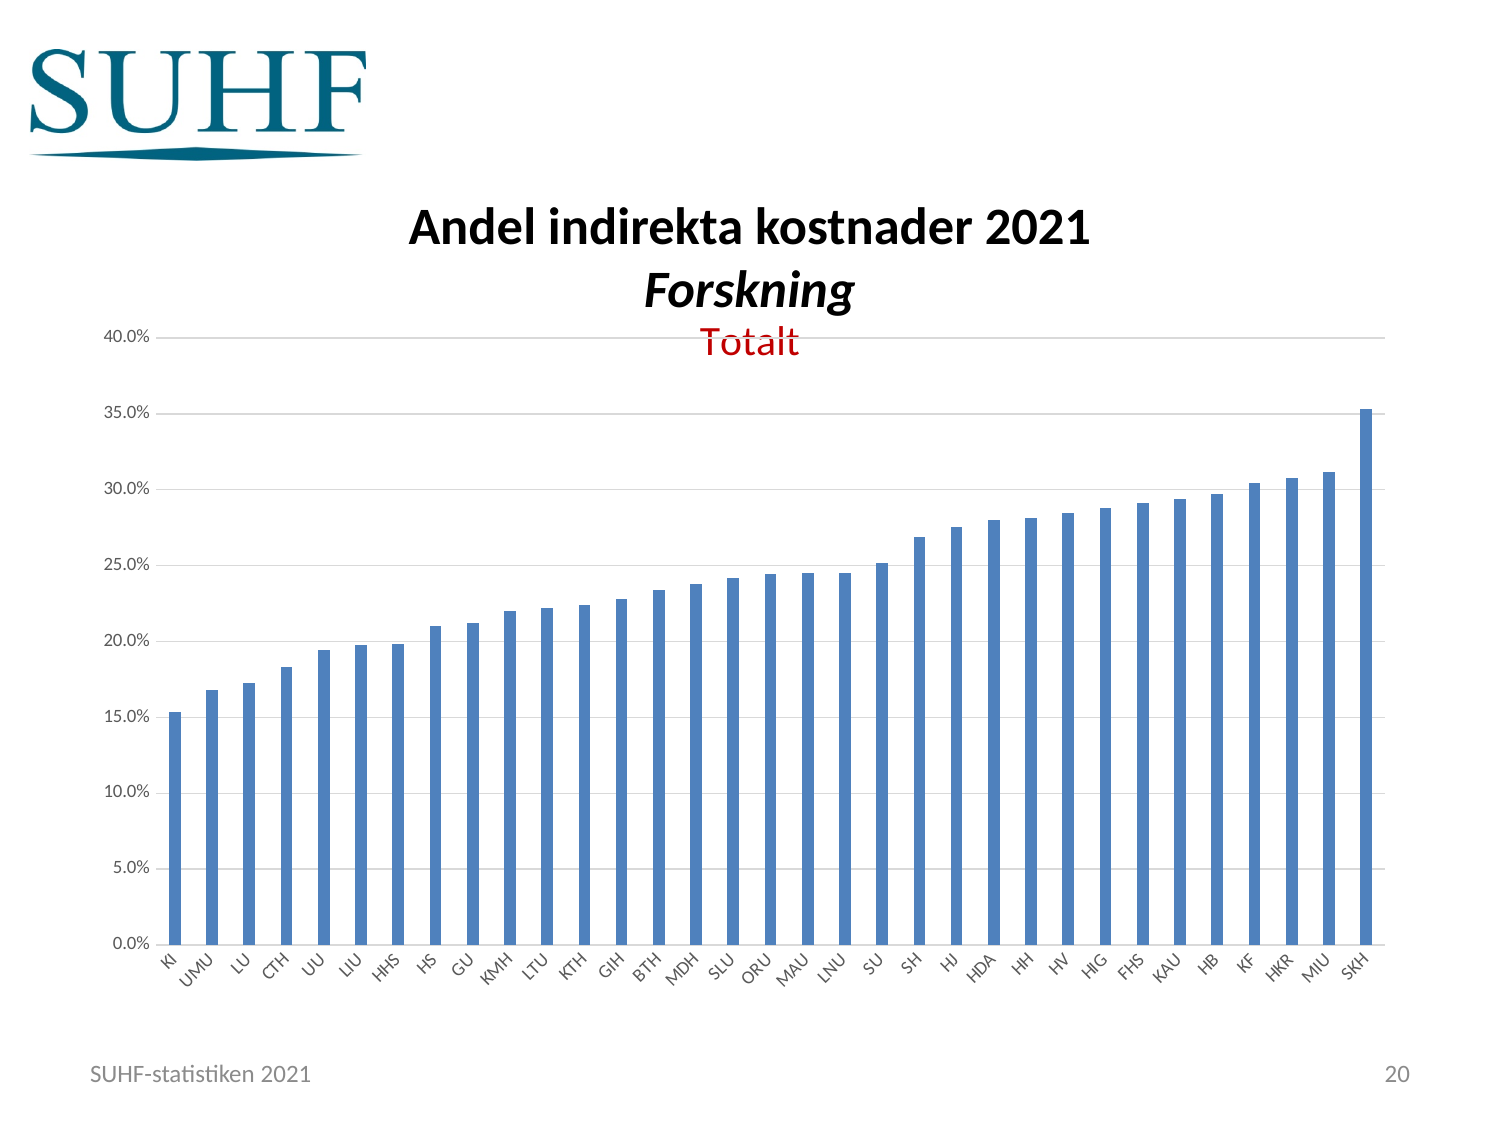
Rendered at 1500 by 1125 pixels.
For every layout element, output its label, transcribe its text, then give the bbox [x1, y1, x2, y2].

title Andel indirekta kostnader 2021 Forskning [75, 184, 1425, 289]
picture [29, 49, 367, 162]
slide_number SUHF-statistiken 2021 [75, 1042, 869, 1103]
slide_number 20 [1210, 1042, 1425, 1103]
chart [68, 290, 1440, 1008]
